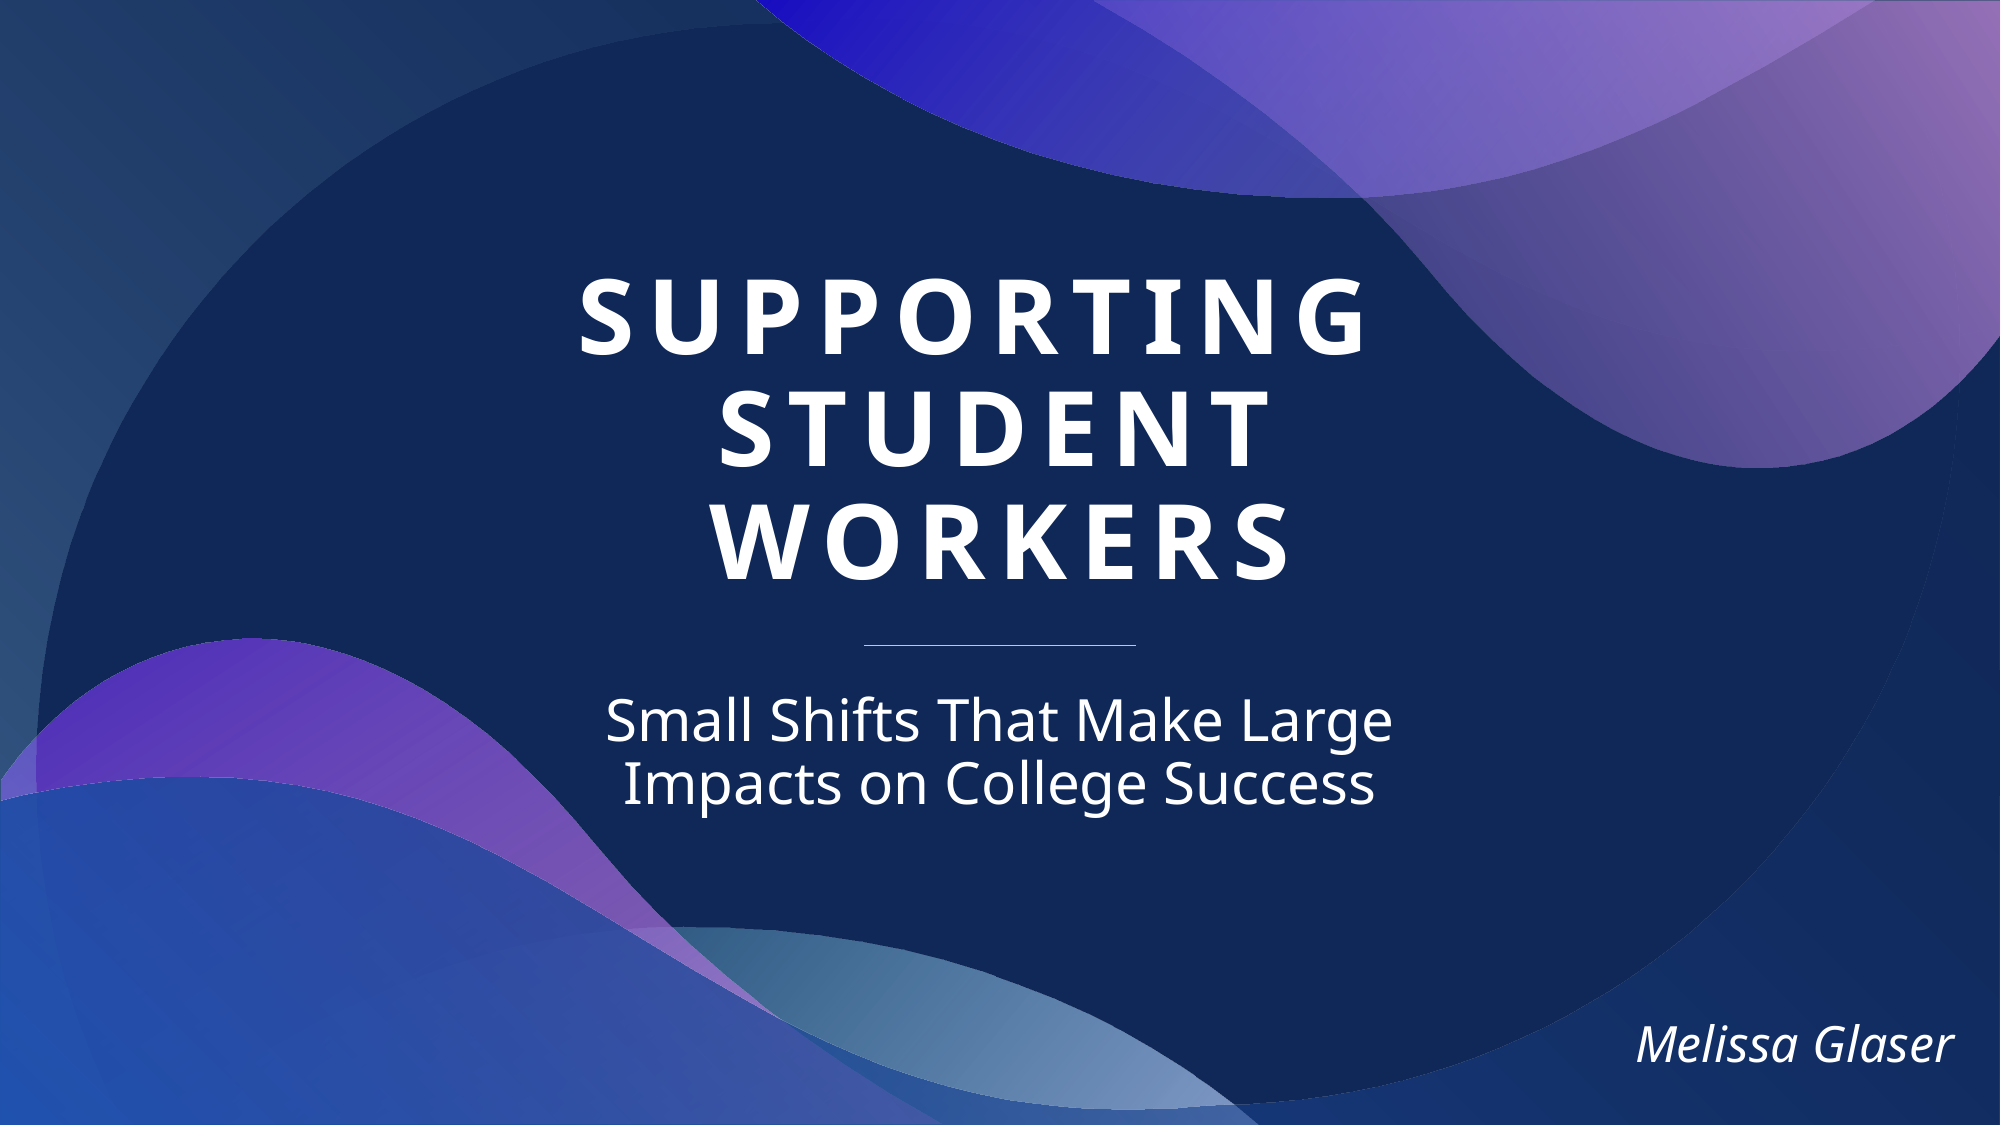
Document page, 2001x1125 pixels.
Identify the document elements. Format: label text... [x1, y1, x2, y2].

title Supporting Student Workers [434, 346, 1566, 610]
text_box Small Shifts That Make Large Impacts on College Success [531, 683, 1469, 852]
subtitle Melissa Glaser [1618, 1012, 1972, 1082]
